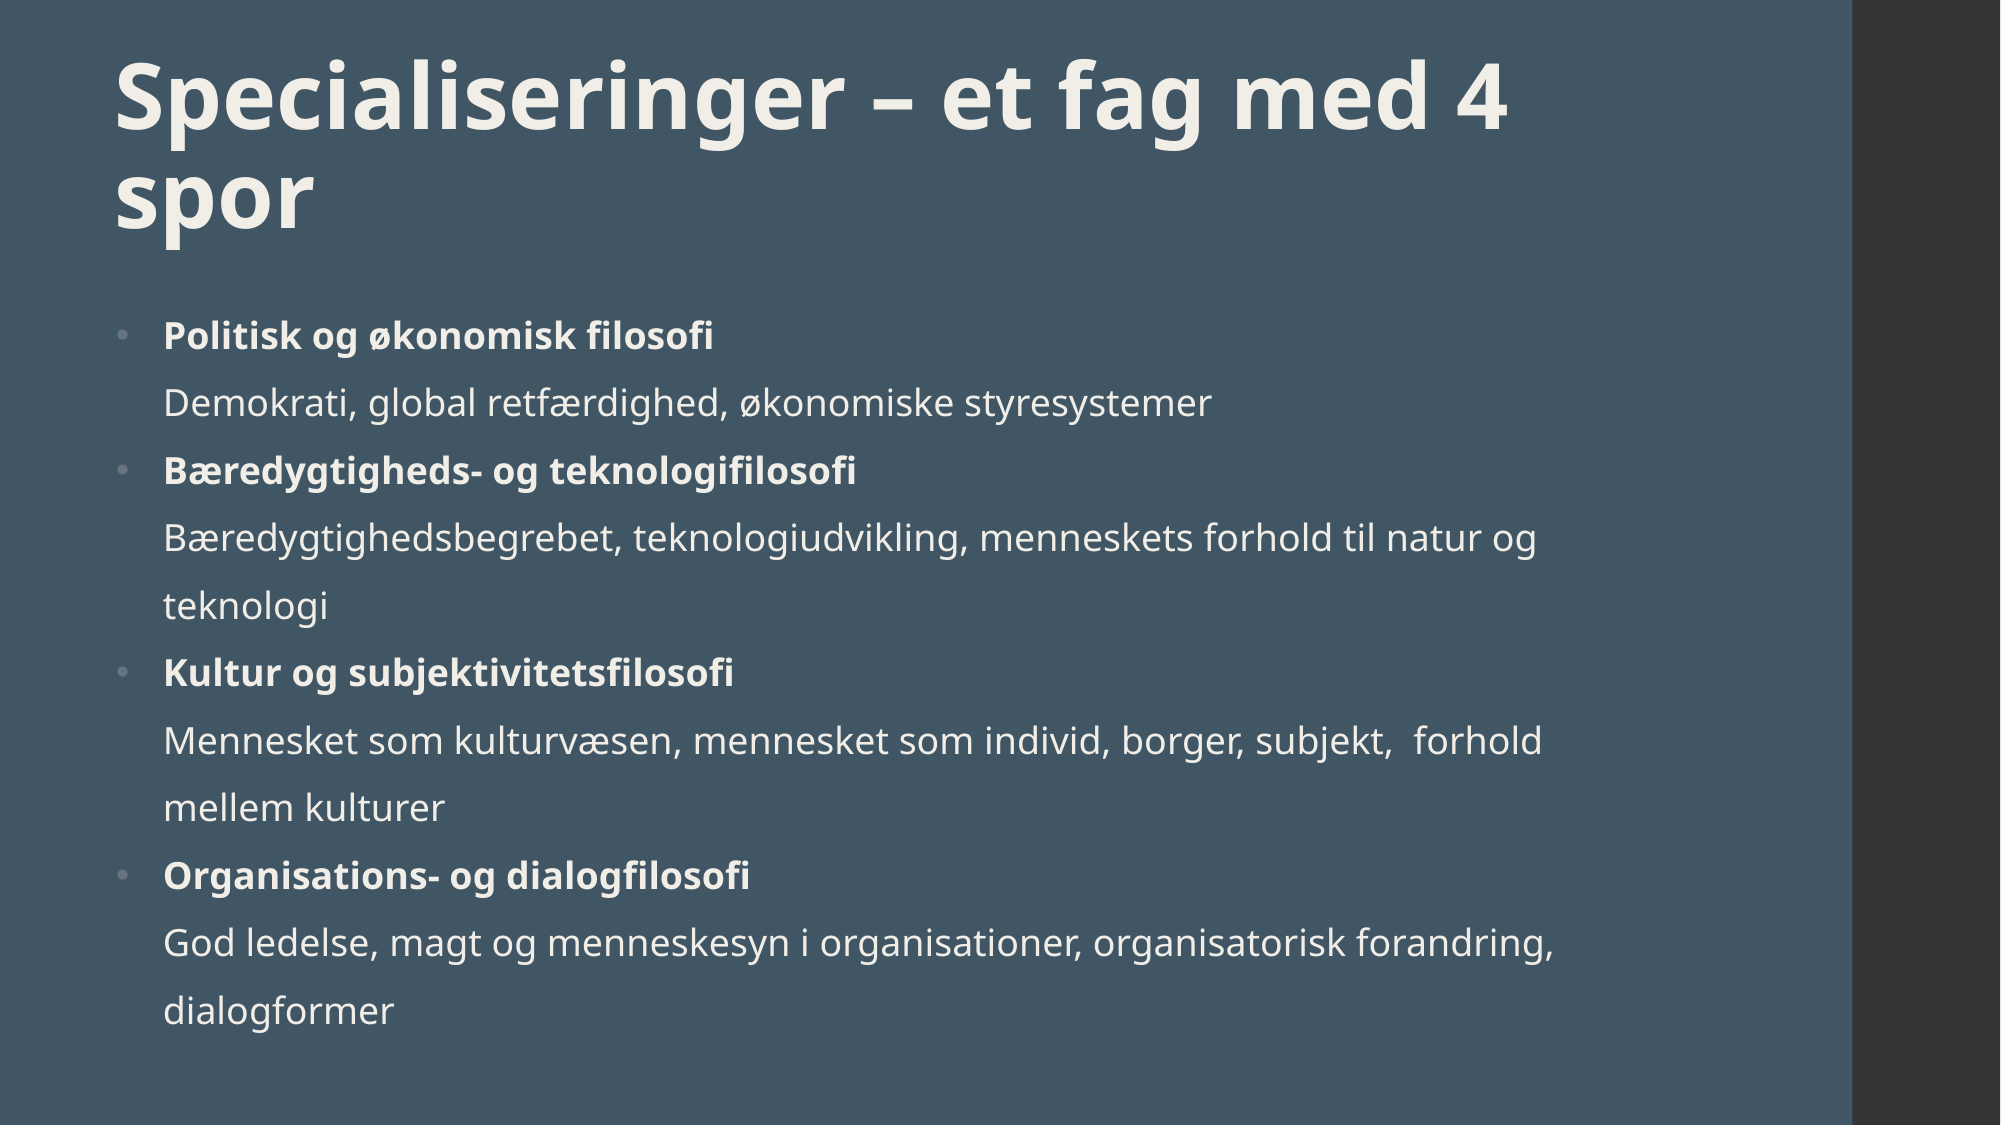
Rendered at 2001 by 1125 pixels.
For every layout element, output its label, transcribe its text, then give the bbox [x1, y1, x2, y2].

text_box Specialiseringer – et fag med 4 spor [99, 42, 1600, 256]
text_box Politisk og økonomisk filosofi Demokrati, global retfærdighed, økonomiske styresystemer Bæredygtigheds- og teknologifilosofi Bæredygtighedsbegrebet, teknologiudvikling, menneskets forhold til natur og teknologi Kultur og subjektivitetsfilosofi Mennesket som kulturvæsen, mennesket som individ, borger, subjekt, forhold mellem kulturer Organisations- og dialogfilosofi God ledelse, magt og menneskesyn i organisationer, organisatorisk forandring, dialogformer [99, 281, 1652, 1125]
text_box [58, 255, 1785, 369]
